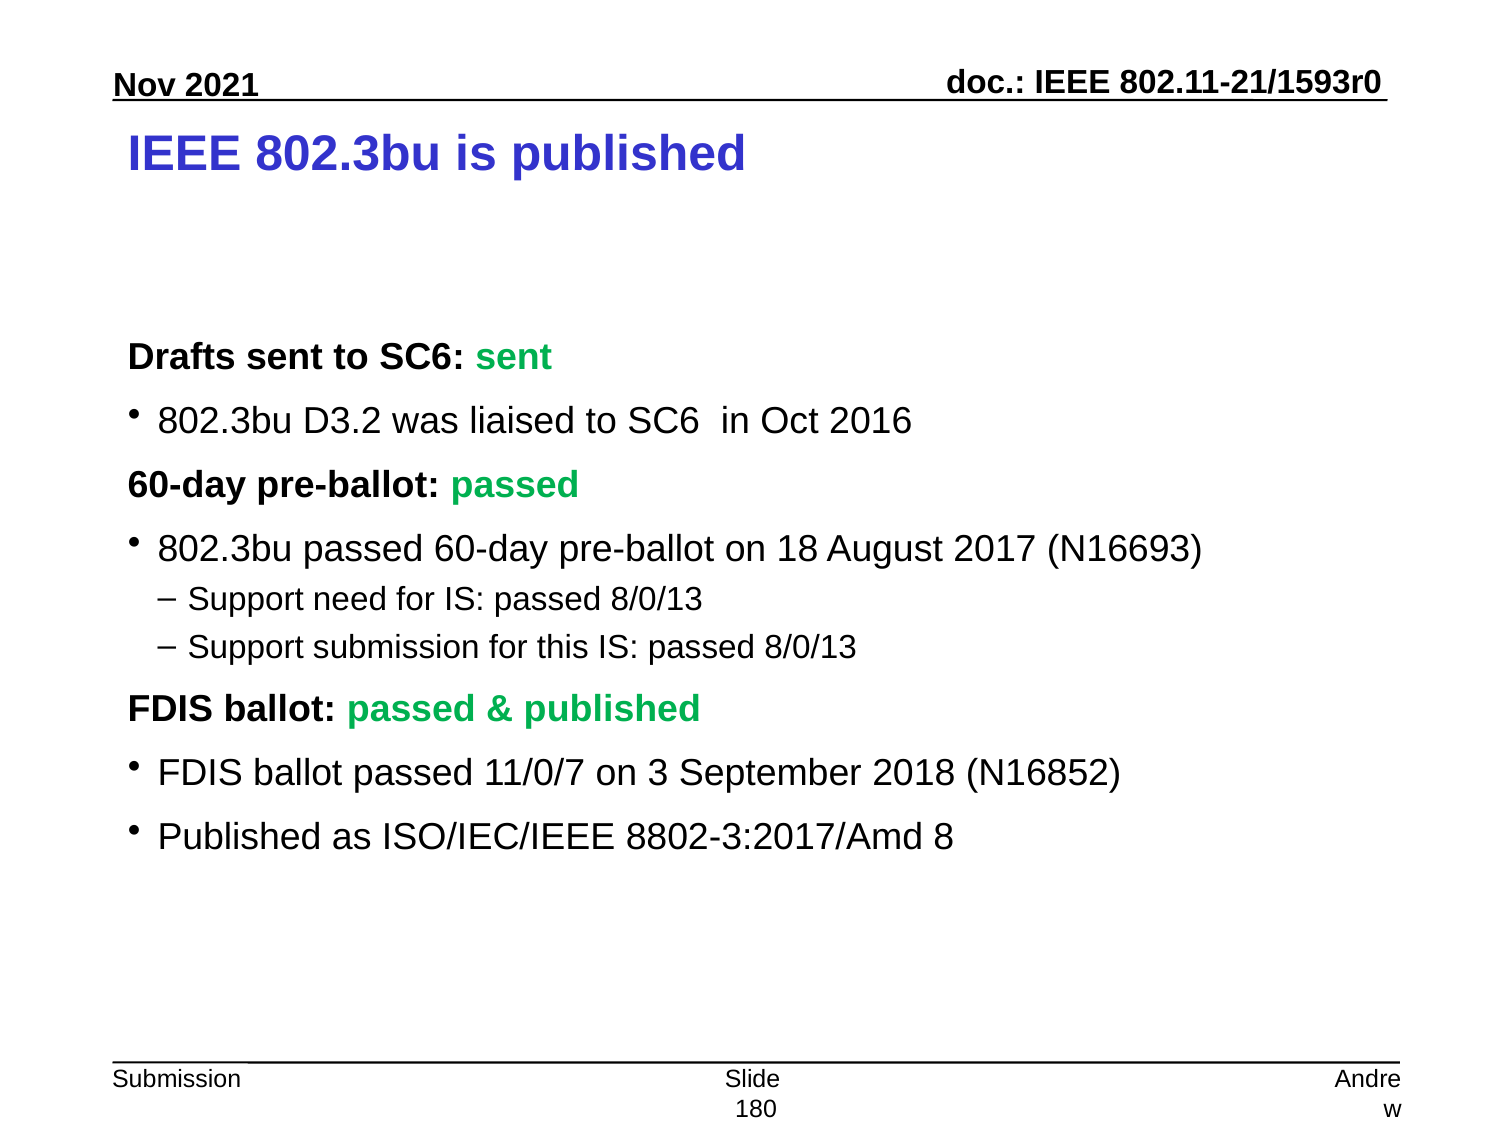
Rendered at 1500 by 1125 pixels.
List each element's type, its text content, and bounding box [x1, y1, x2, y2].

list Drafts sent to SC6: sent 802.3bu D3.2 was liaised to SC6 in Oct 2016 60-day pre-ballot: passed 802.3bu passed 60-day pre-ballot on 18 August 2017 (N16693) Support need for IS: passed 8/0/13 Support submission for this IS: passed 8/0/13 FDIS ballot: passed & published FDIS ballot passed 11/0/7 on 3 September 2018 (N16852) Published as ISO/IEC/IEEE 8802-3:2017/Amd 8 [112, 324, 1388, 1000]
footer Andrew Myles, Cisco [1320, 1061, 1402, 1093]
slide_number Slide 180 [709, 1061, 803, 1093]
title IEEE 802.3bu is published [112, 112, 1388, 288]
